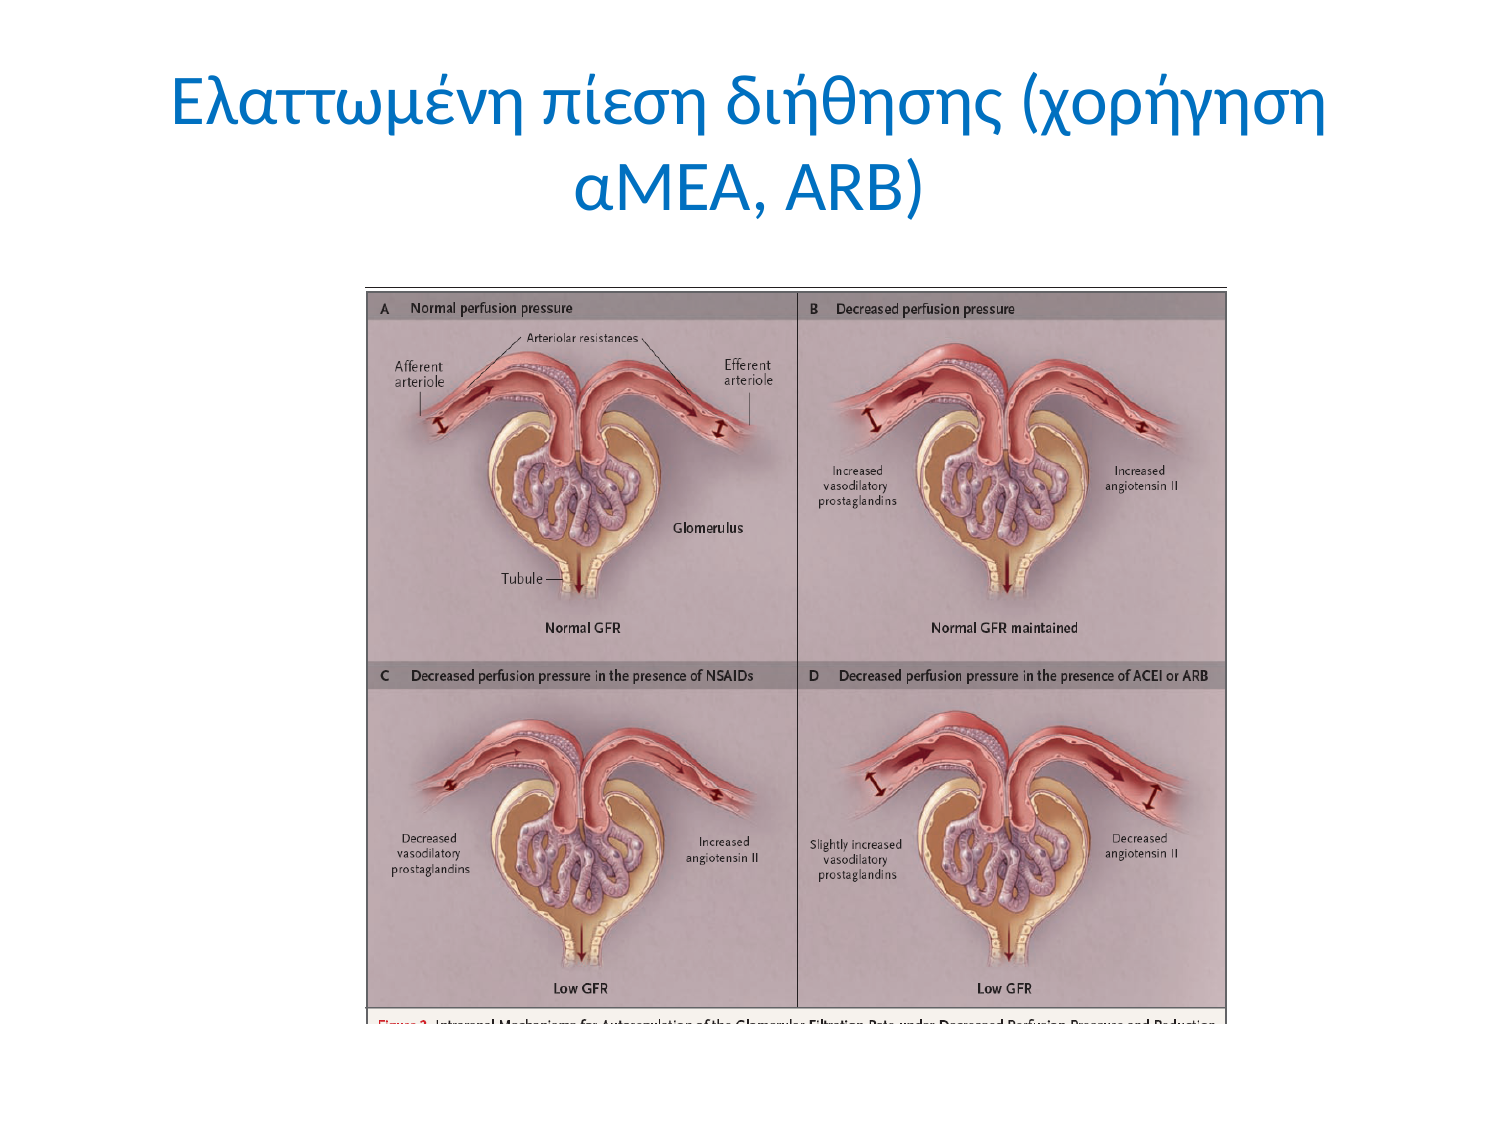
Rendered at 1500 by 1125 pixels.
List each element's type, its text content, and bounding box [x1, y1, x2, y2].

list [253, 243, 1282, 1024]
title Ελαττωμένη πίεση διήθησης (χορήγηση αΜΕΑ, ARB) [75, 45, 1425, 233]
